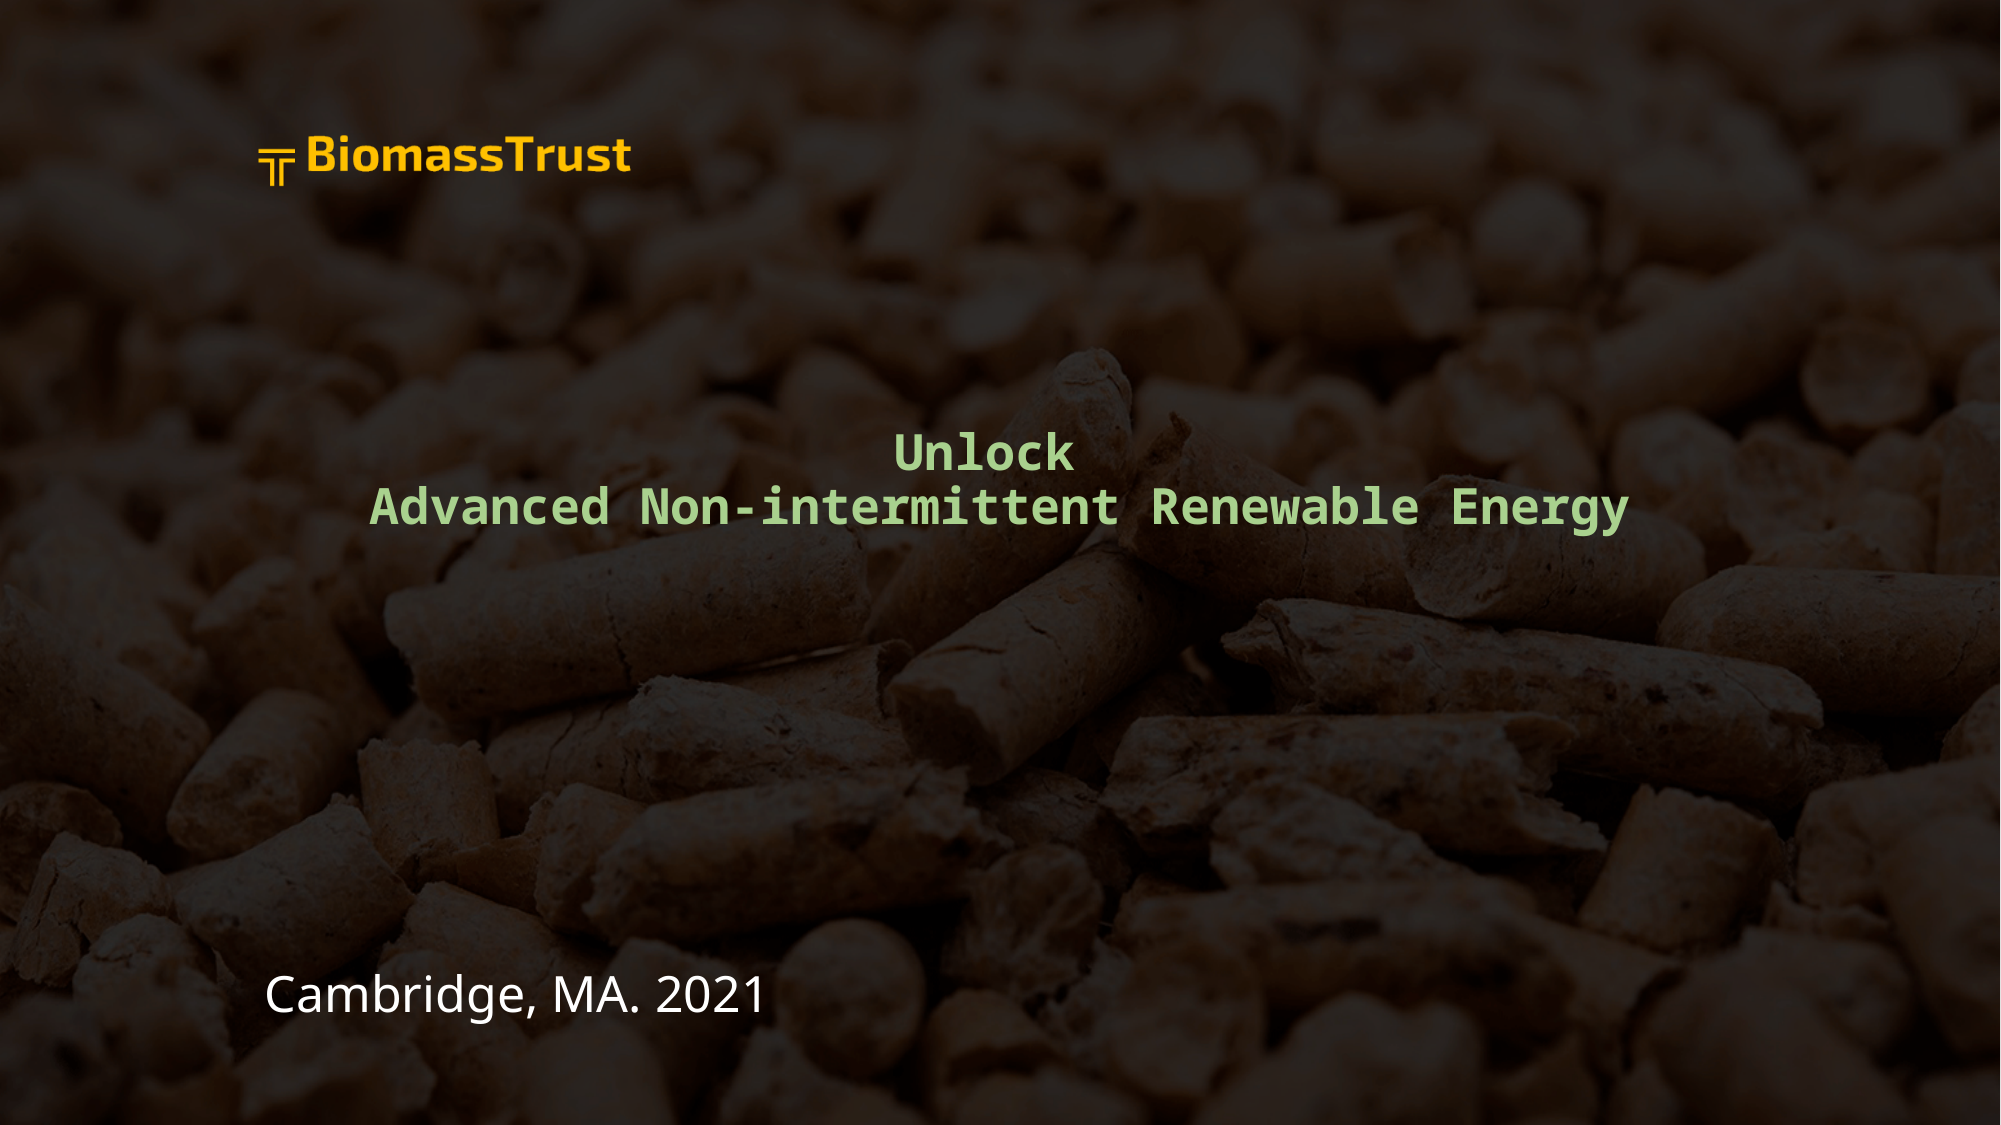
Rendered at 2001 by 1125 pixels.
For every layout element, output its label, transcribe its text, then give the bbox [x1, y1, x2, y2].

text_box Unlock Advanced Non-intermittent Renewable Energy [223, 358, 1777, 543]
subtitle Cambridge, MA. 2021 [249, 961, 1750, 1087]
picture [0, 0, 2001, 1125]
